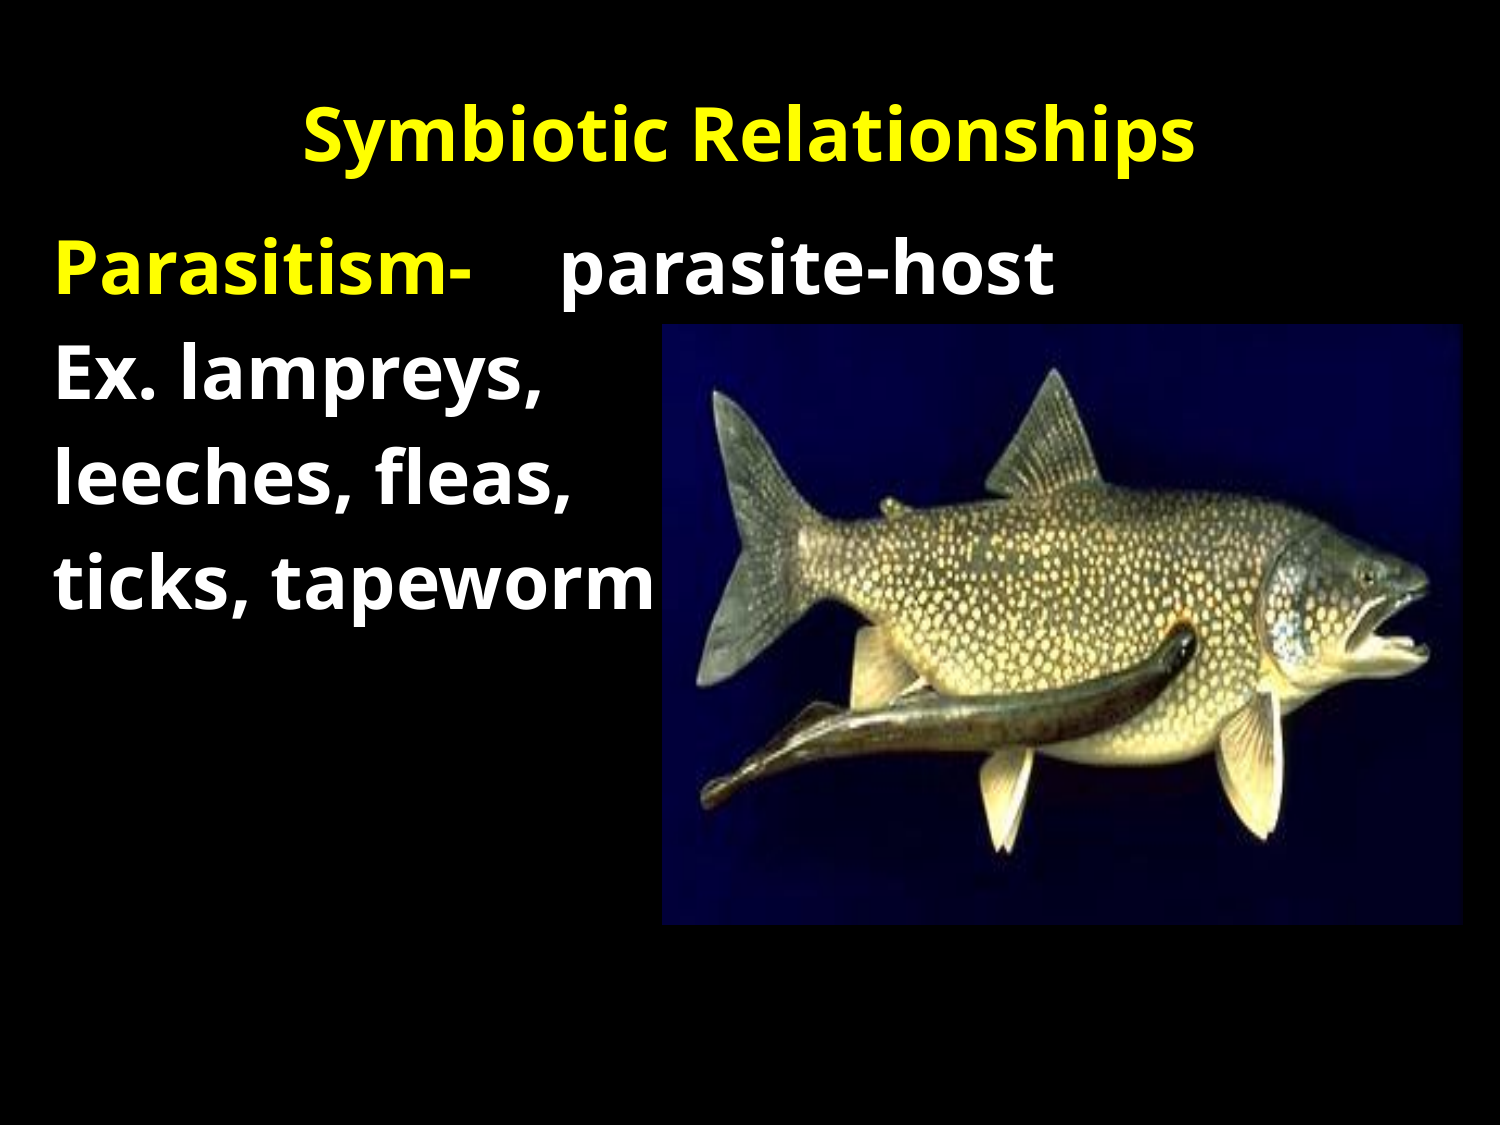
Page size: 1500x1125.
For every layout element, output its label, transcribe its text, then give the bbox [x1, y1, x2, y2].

list Parasitism- parasite-host Ex. lampreys, leeches, fleas, ticks, tapeworm [37, 212, 1400, 850]
title Symbiotic Relationships [112, 37, 1388, 212]
picture [662, 324, 1463, 926]
